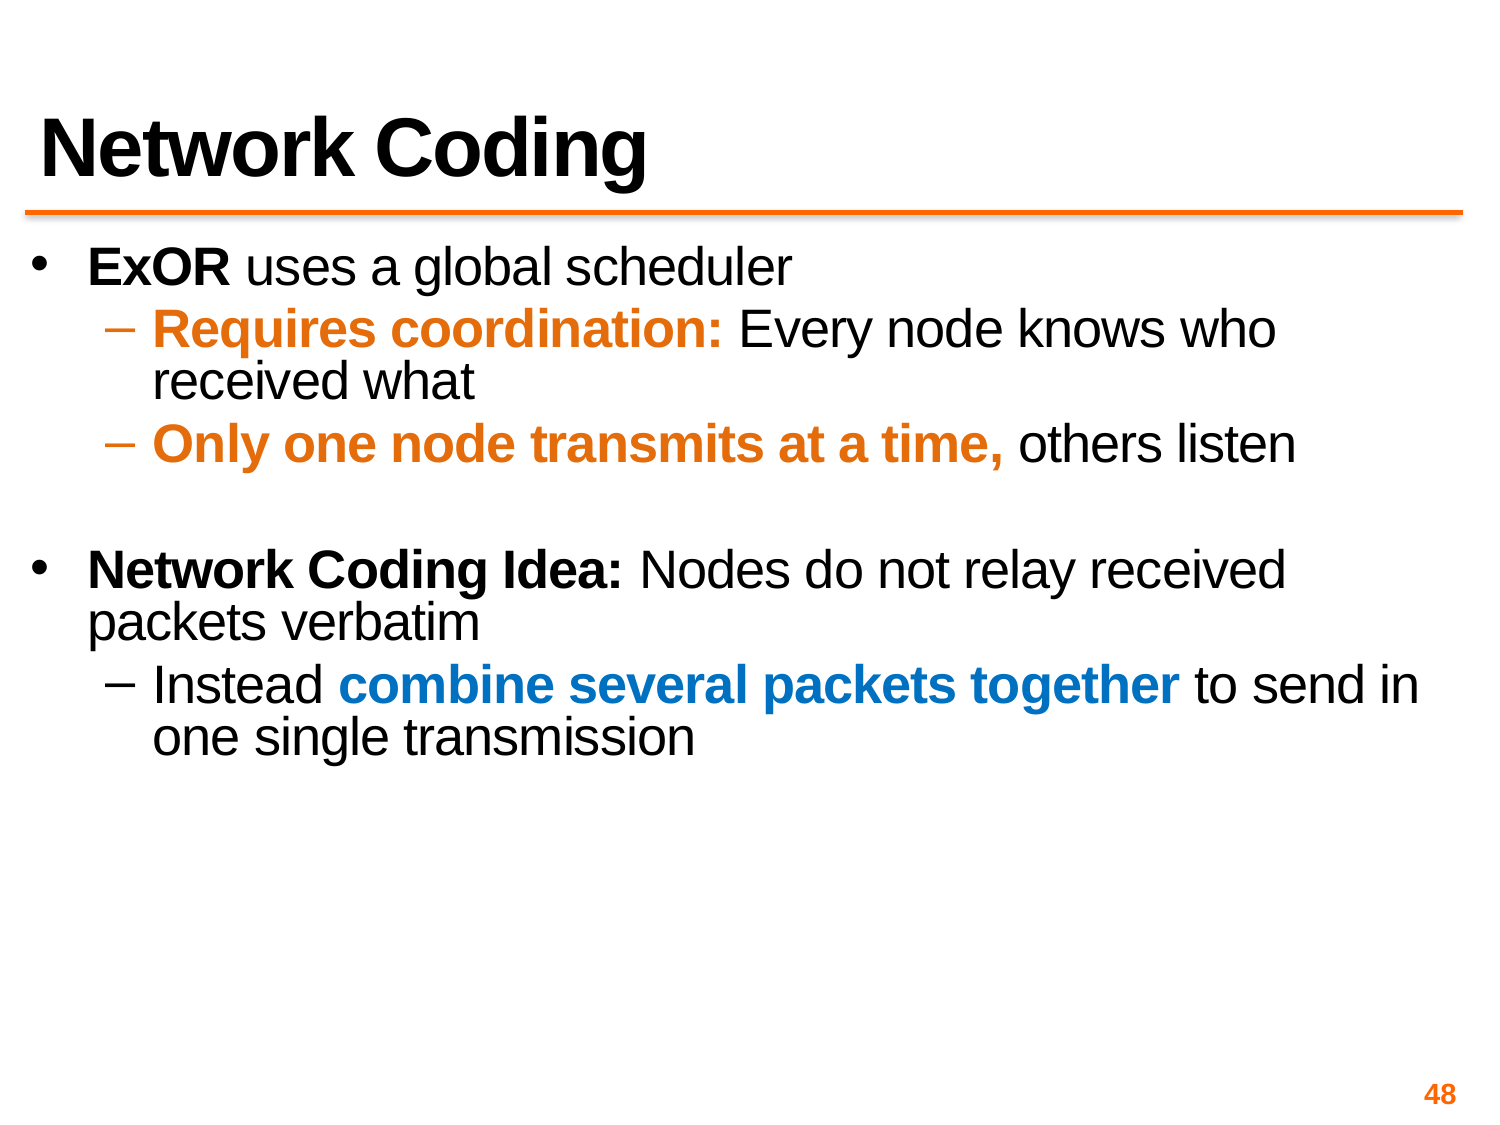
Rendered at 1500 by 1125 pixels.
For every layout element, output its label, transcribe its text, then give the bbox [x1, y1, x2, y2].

list ExOR uses a global scheduler Requires coordination: Every node knows who received what Only one node transmits at a time, others listen Network Coding Idea: Nodes do not relay received packets verbatim Instead combine several packets together to send in one single transmission [24, 237, 1463, 1063]
title Network Coding [24, 24, 1463, 201]
slide_number 48 [1112, 1074, 1463, 1110]
